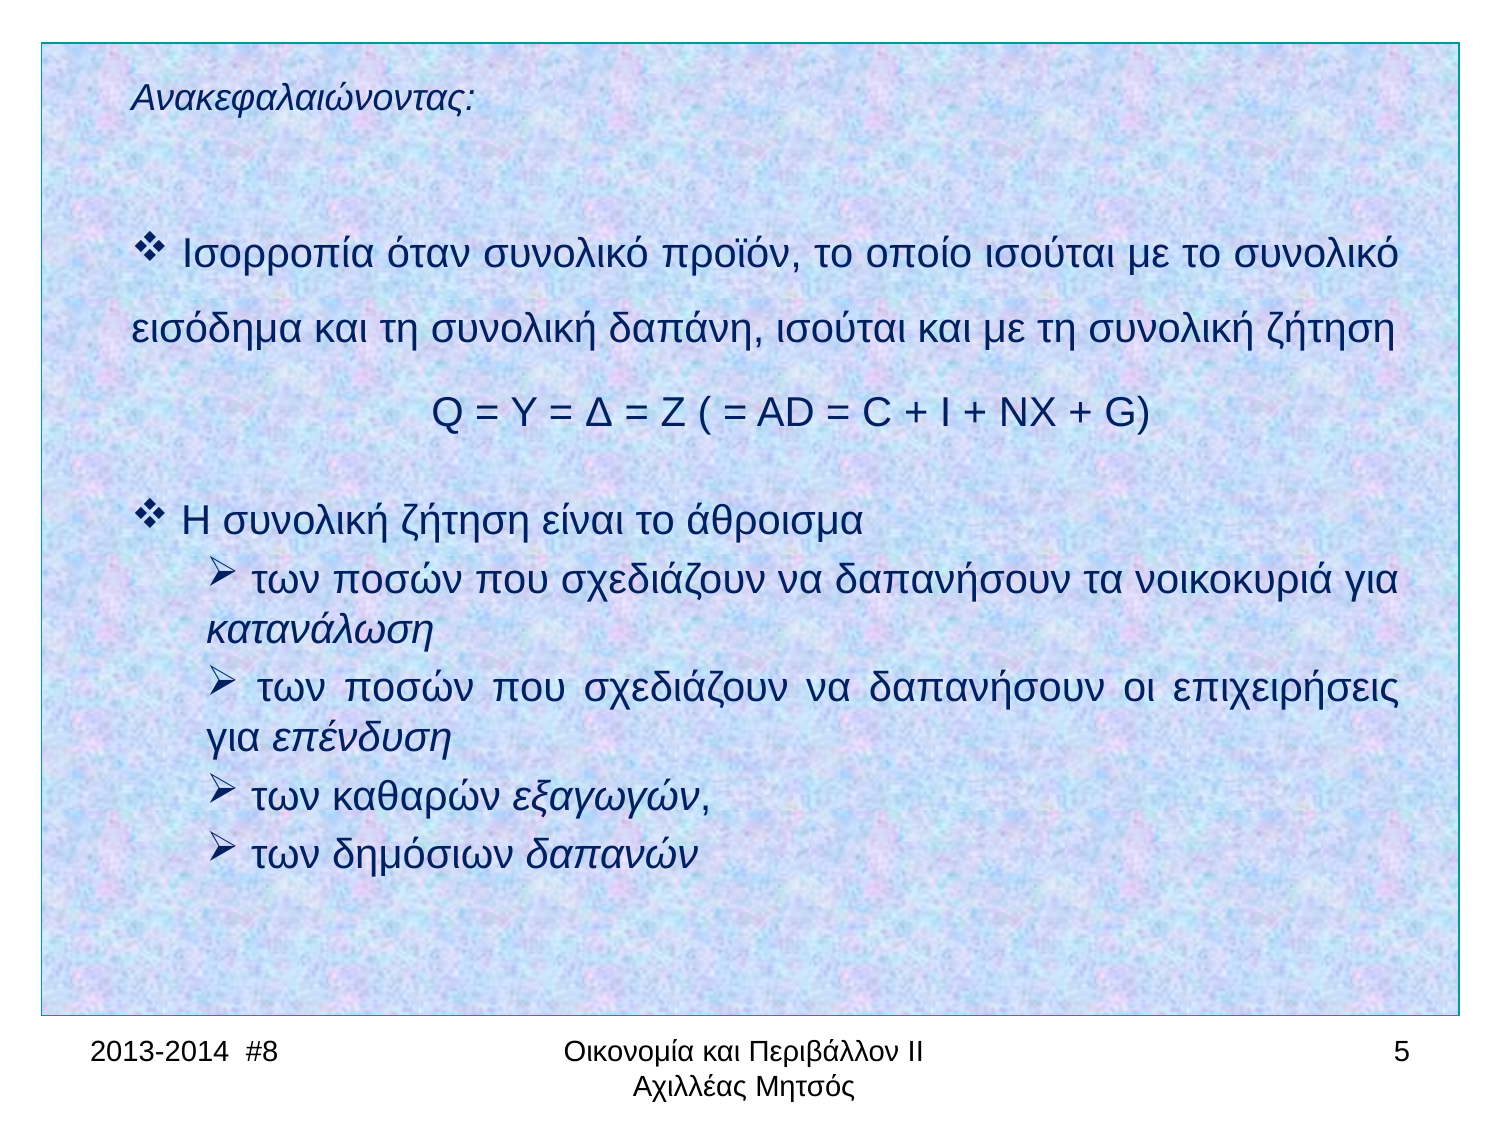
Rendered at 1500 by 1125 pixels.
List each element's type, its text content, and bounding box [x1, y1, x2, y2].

slide_number 2013-2014 #8 [74, 1024, 426, 1103]
footer Οικονομία και Περιβάλλον ΙΙ Αχιλλέας Μητσός [489, 1024, 999, 1103]
slide_number 5 [1074, 1024, 1426, 1103]
subtitle Ανακεφαλαιώνοντας: Ισορροπία όταν συνολικό προϊόν, το οποίο ισούται με το συνολικό εισόδημα και τη συνολική δαπάνη, ισούται και με τη συνολική ζήτηση Q = Y = Δ = Z ( = AD = C + I + NX + G) Η συνολική ζήτηση είναι το άθροισμα των ποσών που σχεδιάζουν να δαπανήσουν τα νοικοκυριά για κατανάλωση των ποσών που σχεδιάζουν να δαπανήσουν οι επιχειρήσεις για επένδυση των καθαρών εξαγωγών, των δημόσιων δαπανών [41, 42, 1460, 1016]
